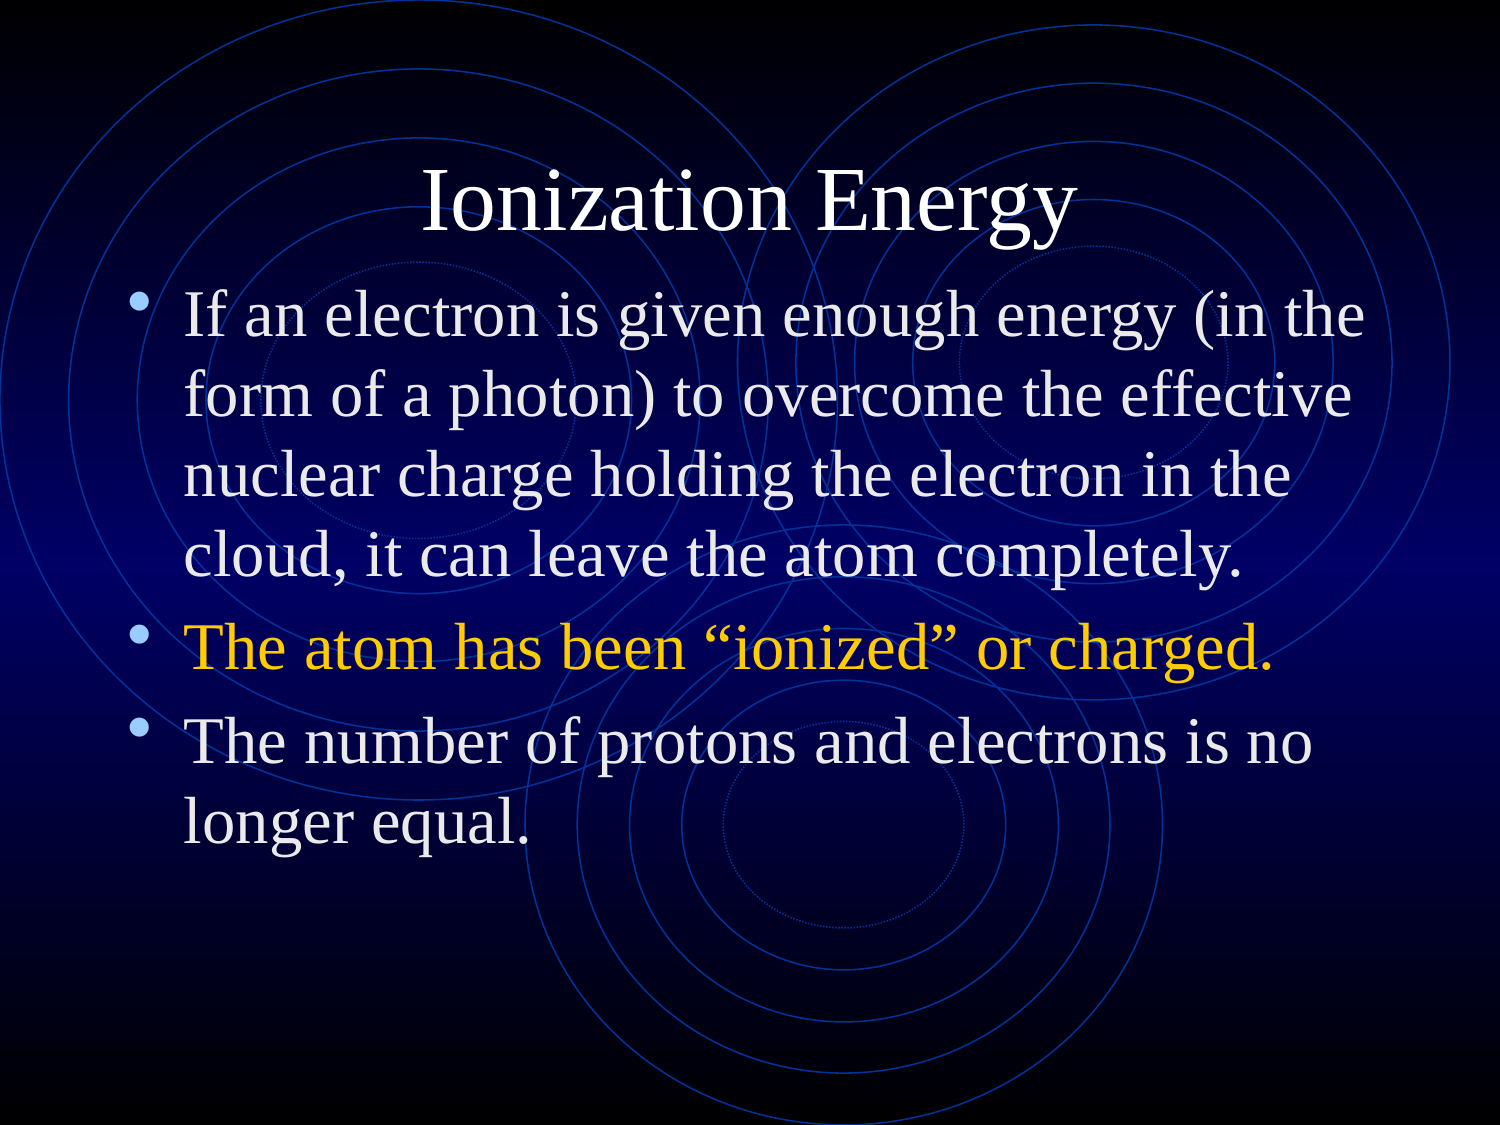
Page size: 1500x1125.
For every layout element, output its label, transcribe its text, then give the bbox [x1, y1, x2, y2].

title Ionization Energy [112, 99, 1388, 262]
list If an electron is given enough energy (in the form of a photon) to overcome the effective nuclear charge holding the electron in the cloud, it can leave the atom completely. The atom has been “ionized” or charged. The number of protons and electrons is no longer equal. [112, 262, 1388, 1000]
